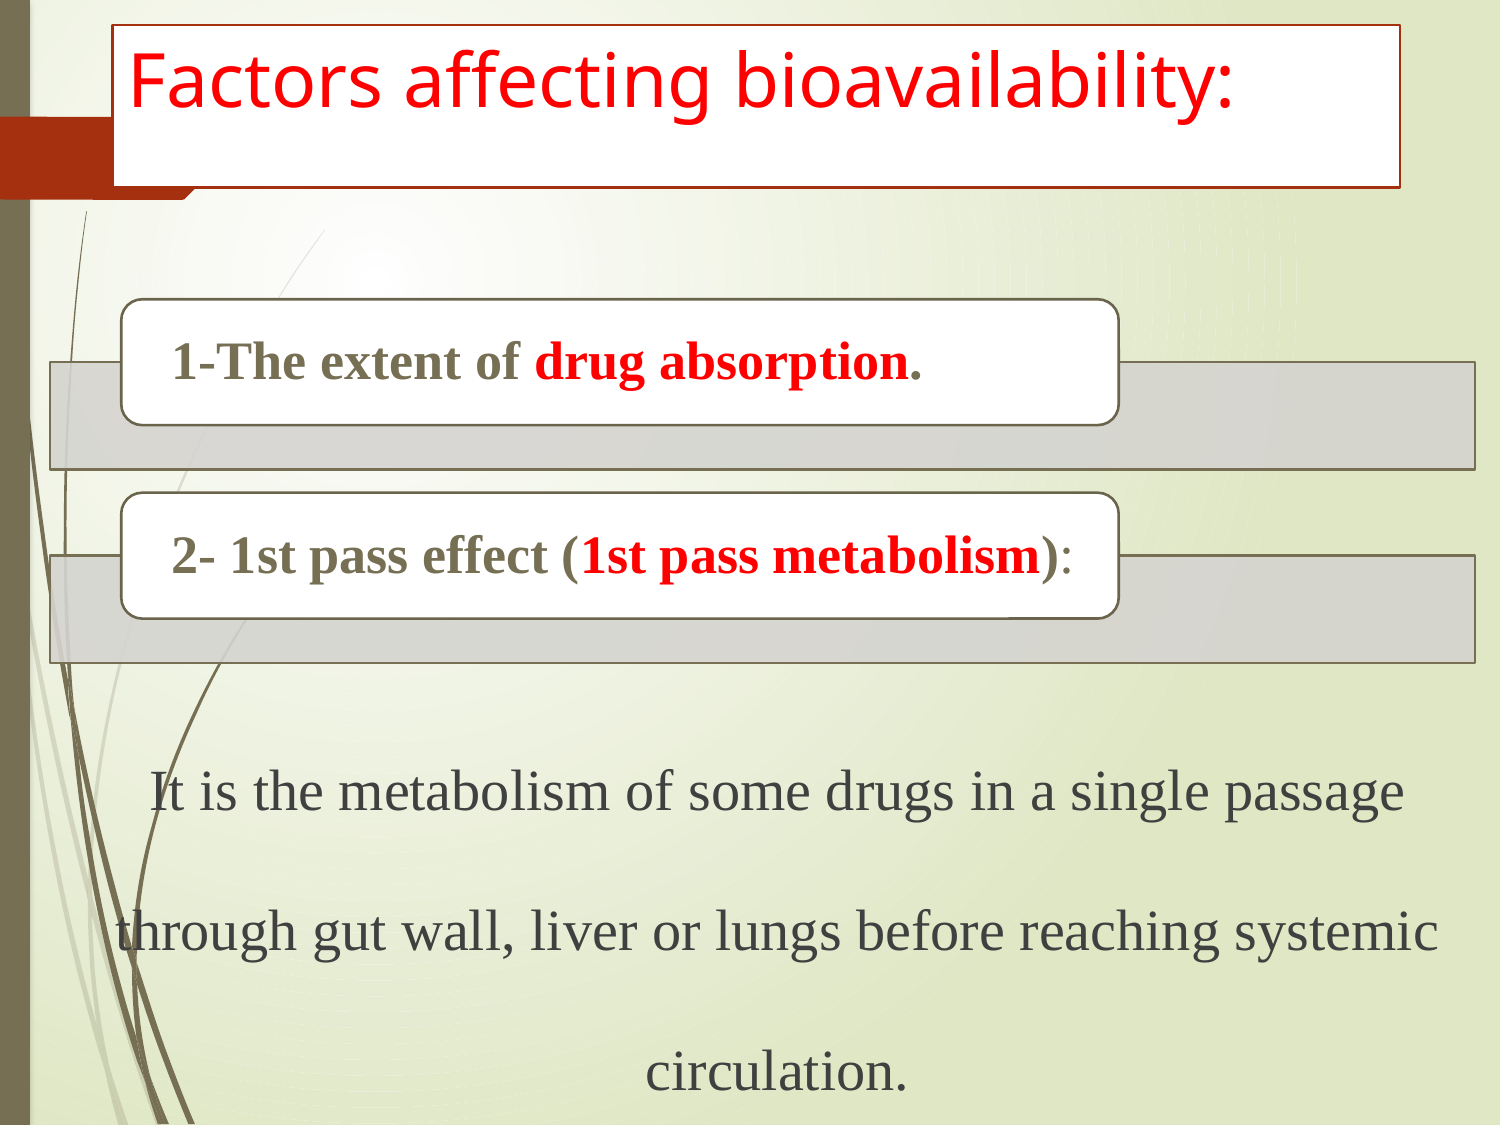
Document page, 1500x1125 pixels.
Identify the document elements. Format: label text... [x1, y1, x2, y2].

title Factors affecting bioavailability: [111, 24, 1401, 189]
text_box It is the metabolism of some drugs in a single passage through gut wall, liver or lungs before reaching systemic circulation. [62, 757, 1475, 1110]
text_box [49, 212, 1476, 751]
